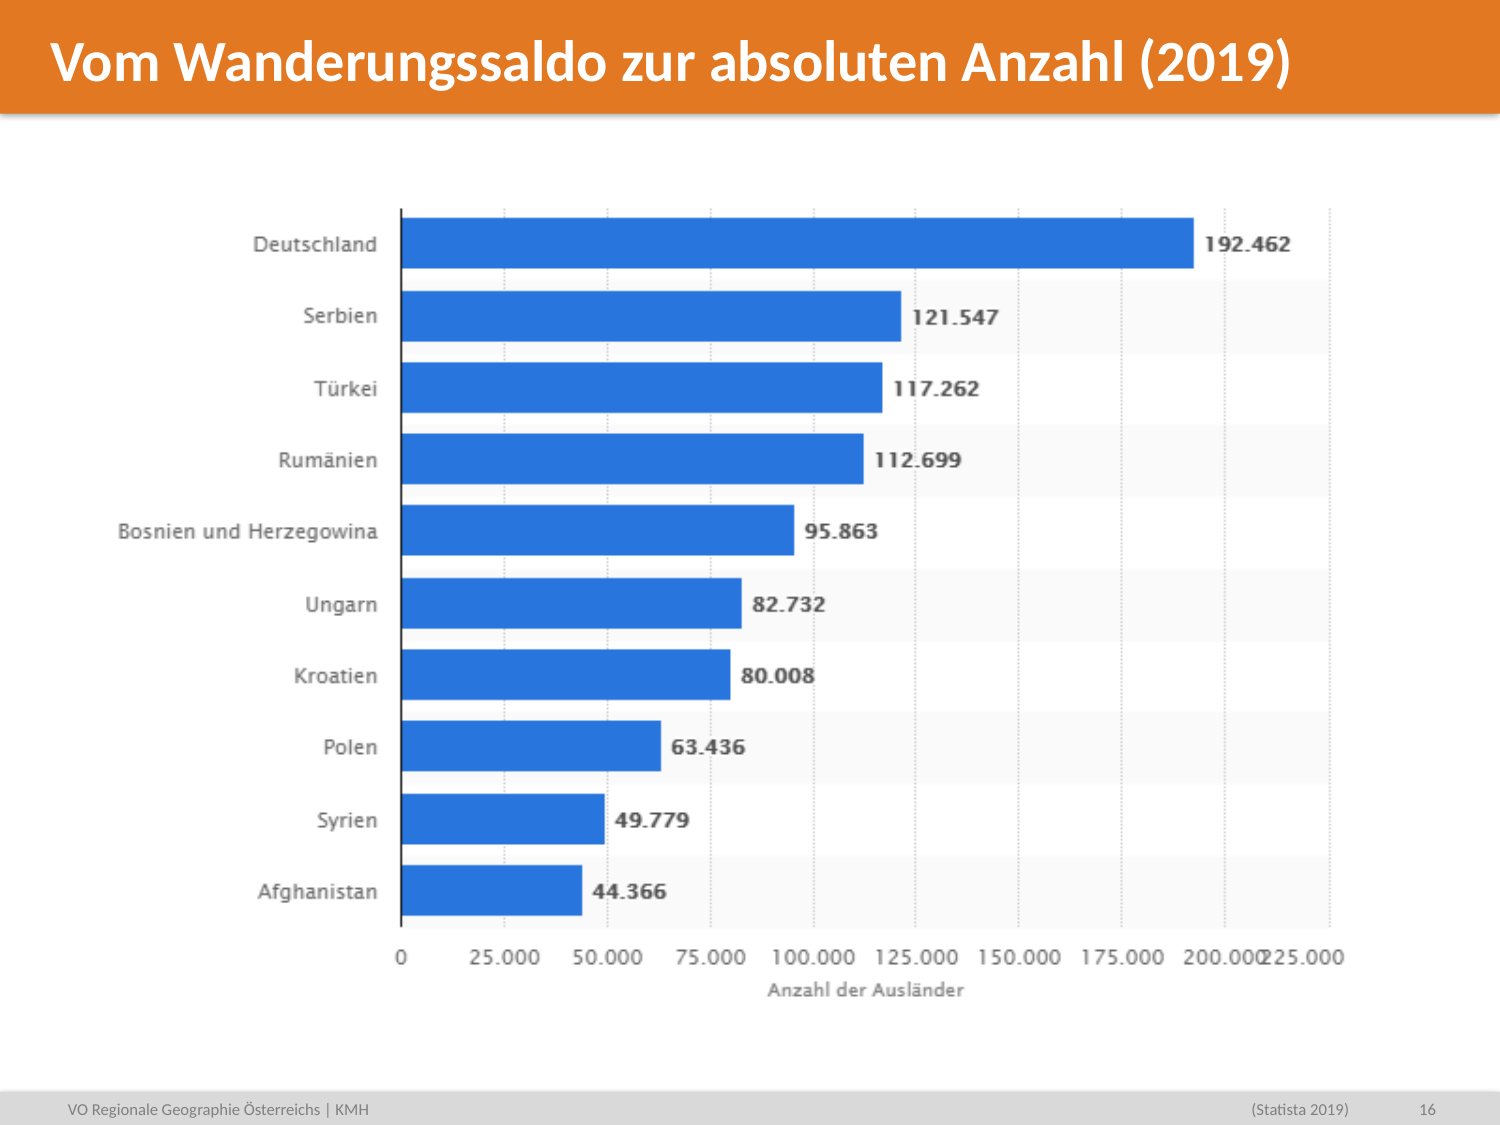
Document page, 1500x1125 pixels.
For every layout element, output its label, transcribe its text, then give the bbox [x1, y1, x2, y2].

title Vom Wanderungssaldo zur absoluten Anzahl (2019) [35, 15, 1451, 91]
list (Statista 2019) [726, 1091, 1364, 1125]
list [78, 177, 1365, 1025]
